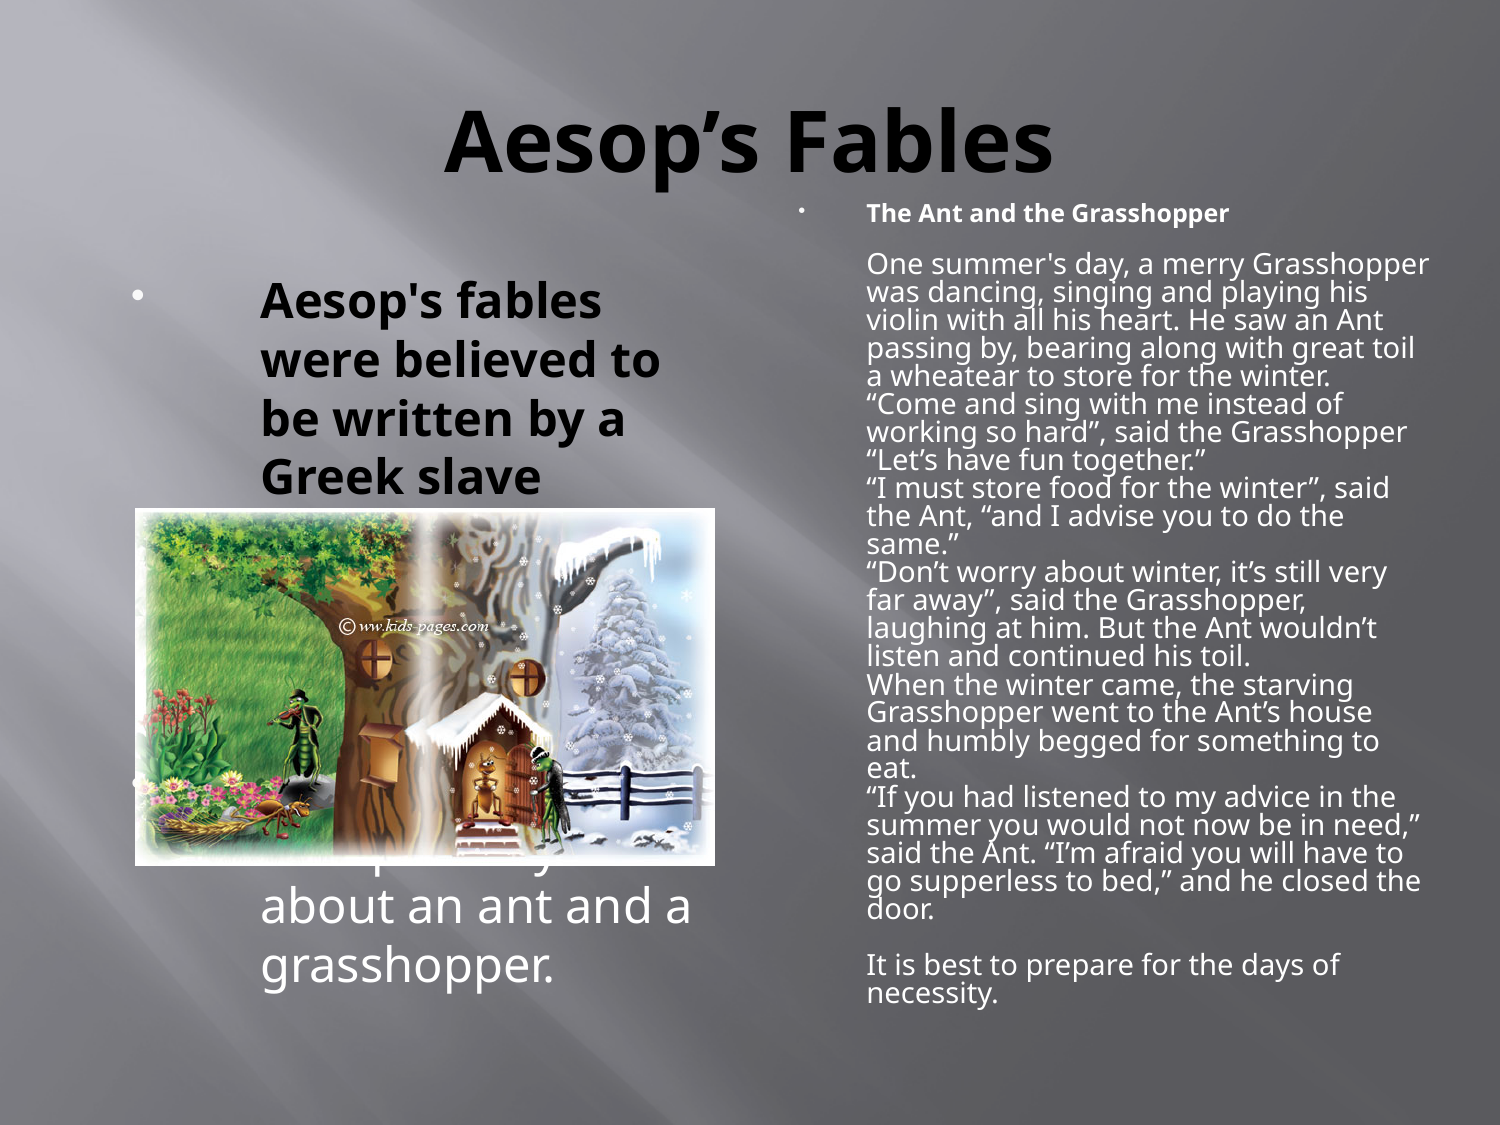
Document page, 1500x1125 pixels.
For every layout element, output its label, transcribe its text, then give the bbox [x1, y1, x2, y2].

list Aesop's fables were believed to be written by a Greek slave around 600 BC. Every story ends with a moral. Here is one of Aesop’s story’s about an ant and a grasshopper. [74, 262, 738, 1006]
picture [135, 508, 715, 866]
title Aesop’s Fables [75, 45, 1425, 233]
list The Ant and the Grasshopper One summer's day, a merry Grasshopper was dancing, singing and playing his violin with all his heart. He saw an Ant passing by, bearing along with great toil a wheatear to store for the winter. “Come and sing with me instead of working so hard”, said the Grasshopper “Let’s have fun together.” “I must store food for the winter”, said the Ant, “and I advise you to do the same.” “Don’t worry about winter, it’s still very far away”, said the Grasshopper, laughing at him. But the Ant wouldn’t listen and continued his toil. When the winter came, the starving Grasshopper went to the Ant’s house and humbly begged for something to eat. “If you had listened to my advice in the summer you would not now be in need,” said the Ant. “I’m afraid you will have to go supperless to bed,” and he closed the door. It is best to prepare for the days of necessity. [761, 196, 1448, 1059]
